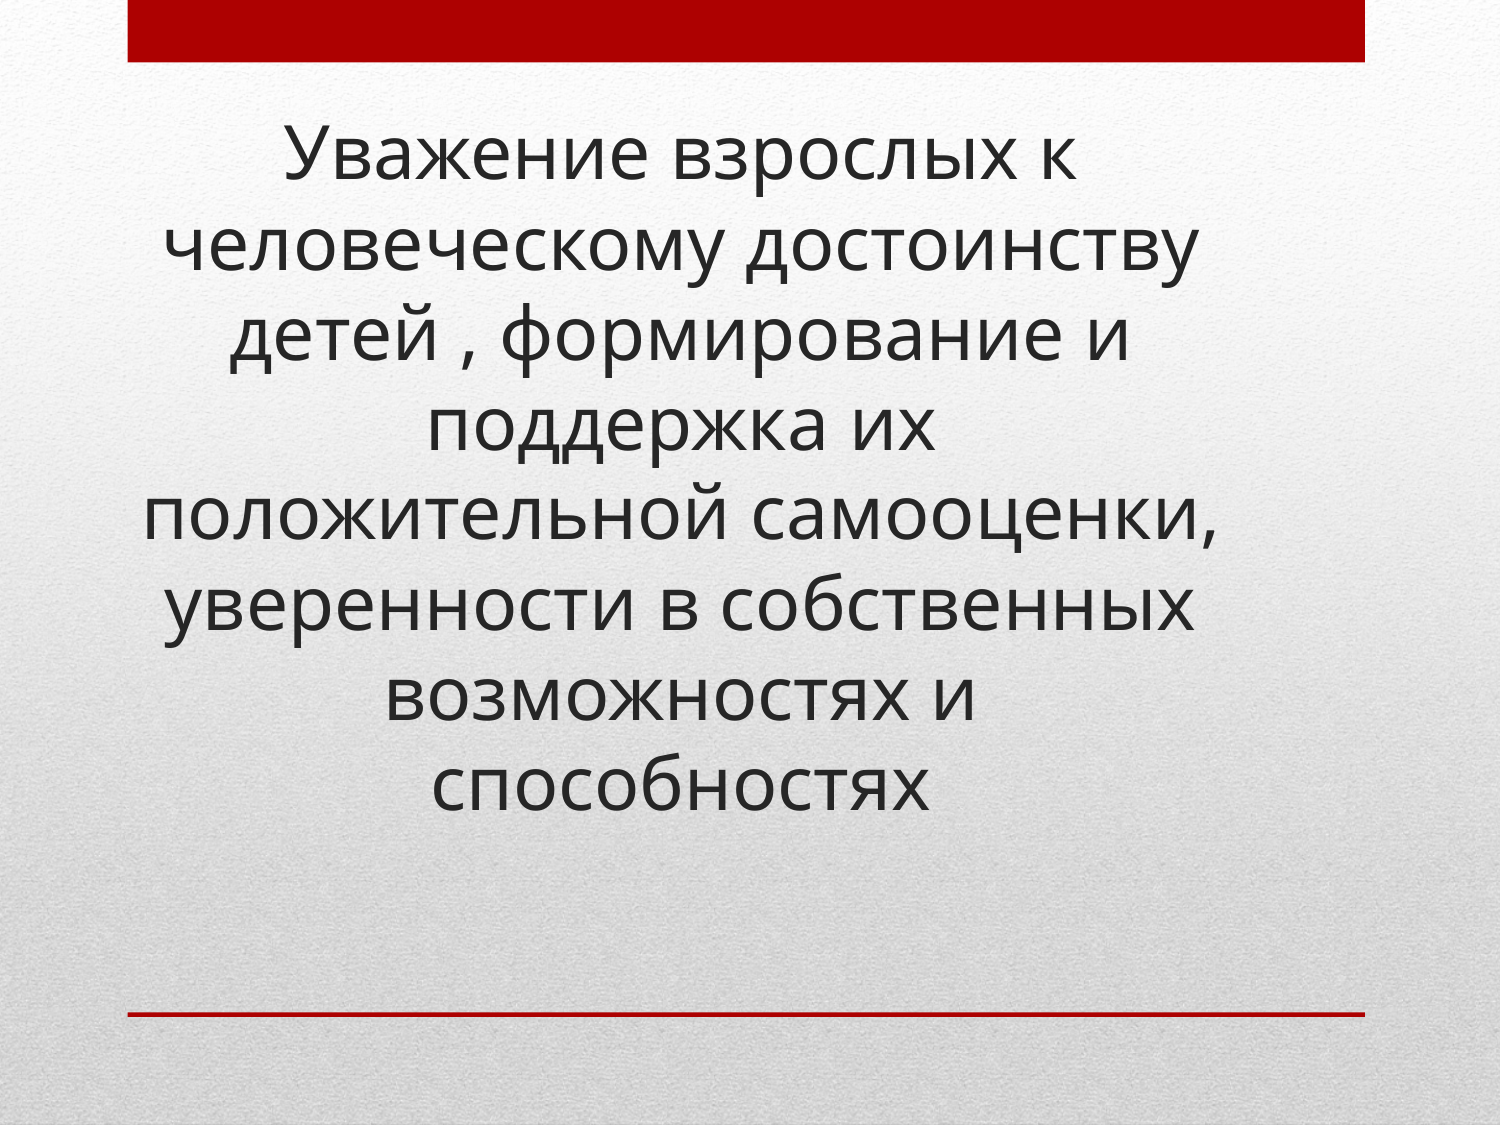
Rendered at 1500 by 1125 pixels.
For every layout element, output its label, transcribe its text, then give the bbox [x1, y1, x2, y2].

title Уважение взрослых к человеческому достоинству детей , формирование и поддержка их положительной самооценки, уверенности в собственных возможностях и способностях [125, 113, 1238, 1013]
